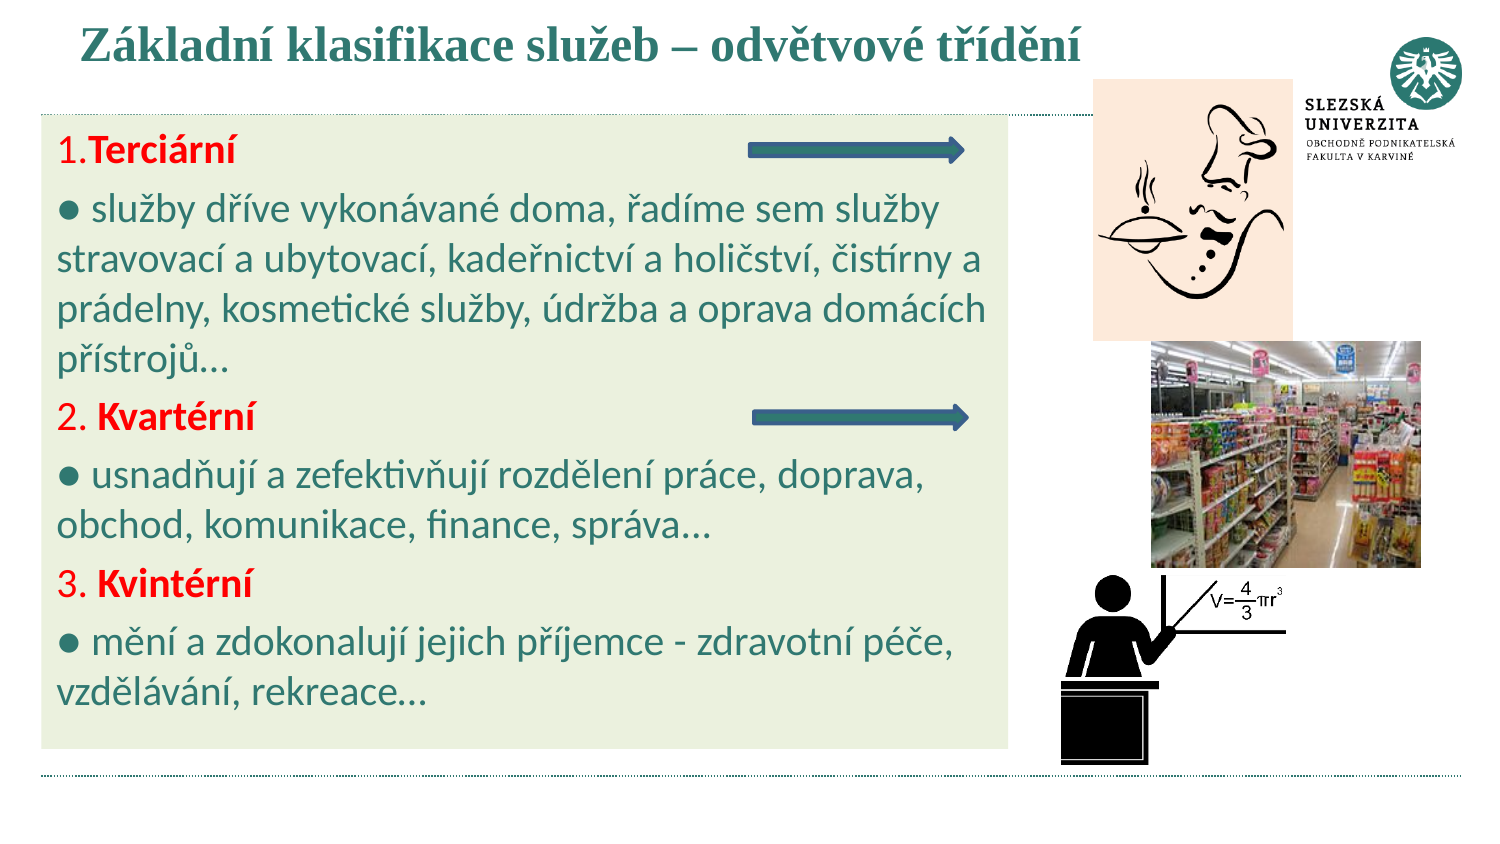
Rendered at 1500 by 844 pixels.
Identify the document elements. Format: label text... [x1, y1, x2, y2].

picture [1092, 79, 1421, 568]
text_box [747, 136, 965, 164]
text_box [752, 403, 969, 432]
text_box 1.Terciární ● služby dříve vykonávané doma, řadíme sem služby stravovací a ubytovací, kadeřnictví a holičství, čistírny a prádelny, kosmetické služby, údržba a oprava domácích přístrojů… 2. Kvartérní ● usnadňují a zefektivňují rozdělení práce, doprava, obchod, komunikace, finance, správa... 3. Kvintérní ● mění a zdokonalují jejich příjemce - zdravotní péče, vzdělávání, rekreace… [41, 114, 1009, 749]
picture [1305, 37, 1462, 160]
title Základní klasifikace služeb – odvětvové třídění [64, 4, 1221, 88]
picture [1061, 574, 1287, 765]
